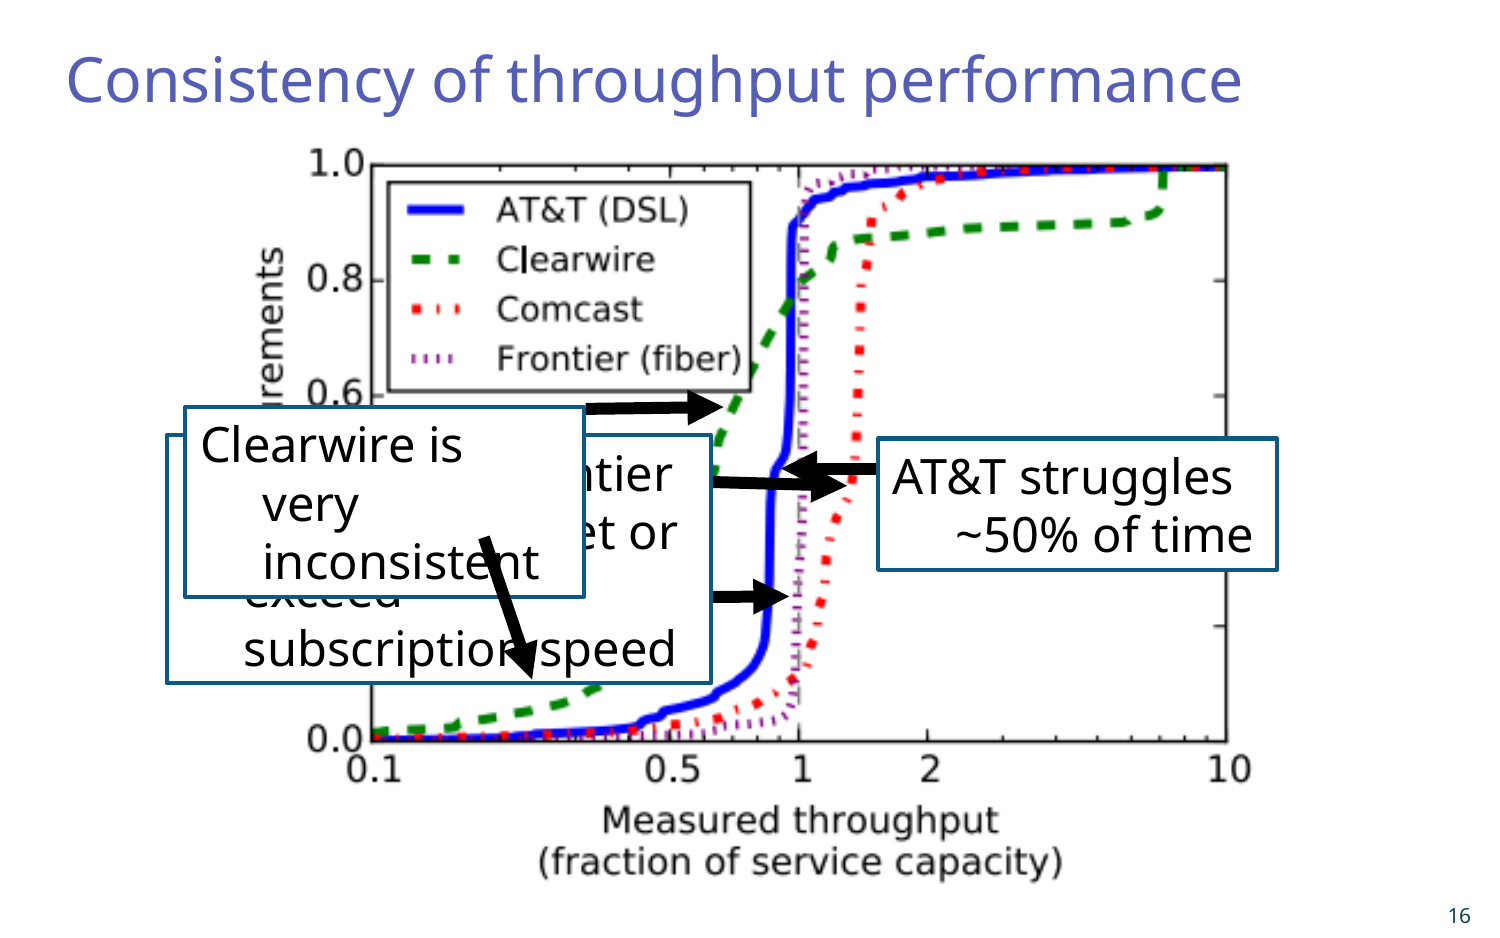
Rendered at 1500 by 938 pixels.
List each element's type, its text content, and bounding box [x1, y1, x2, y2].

text_box Comcast and Frontier fiber often meet or exceed subscription speed [165, 433, 228, 685]
title Consistency of throughput performance [49, 41, 1451, 115]
text_box AT&T struggles ~50% of time [1272, 436, 1279, 572]
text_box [585, 406, 724, 410]
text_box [694, 481, 848, 486]
text_box Clearwire is very inconsistent [183, 405, 228, 599]
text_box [483, 537, 533, 680]
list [233, 126, 1267, 901]
